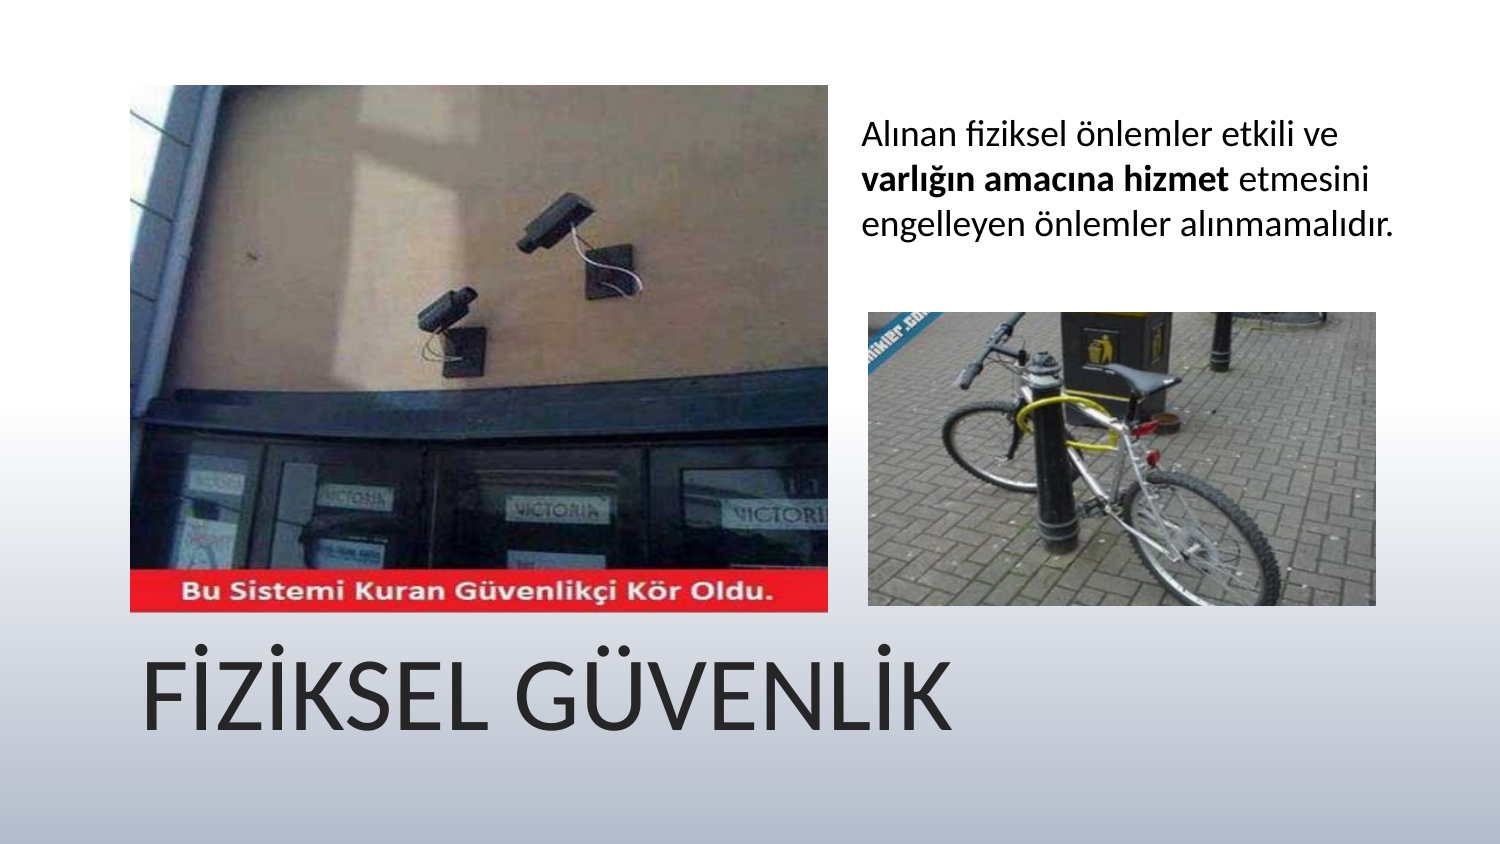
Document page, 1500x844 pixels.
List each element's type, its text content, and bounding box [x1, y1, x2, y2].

picture [867, 311, 1377, 606]
picture [129, 84, 829, 614]
text_box Alınan fiziksel önlemler etkili ve varlığın amacına hizmet etmesini engelleyen önlemler alınmamalıdır. [846, 101, 1411, 296]
title FİZİKSEL GÜVENLİK [125, 616, 1238, 760]
